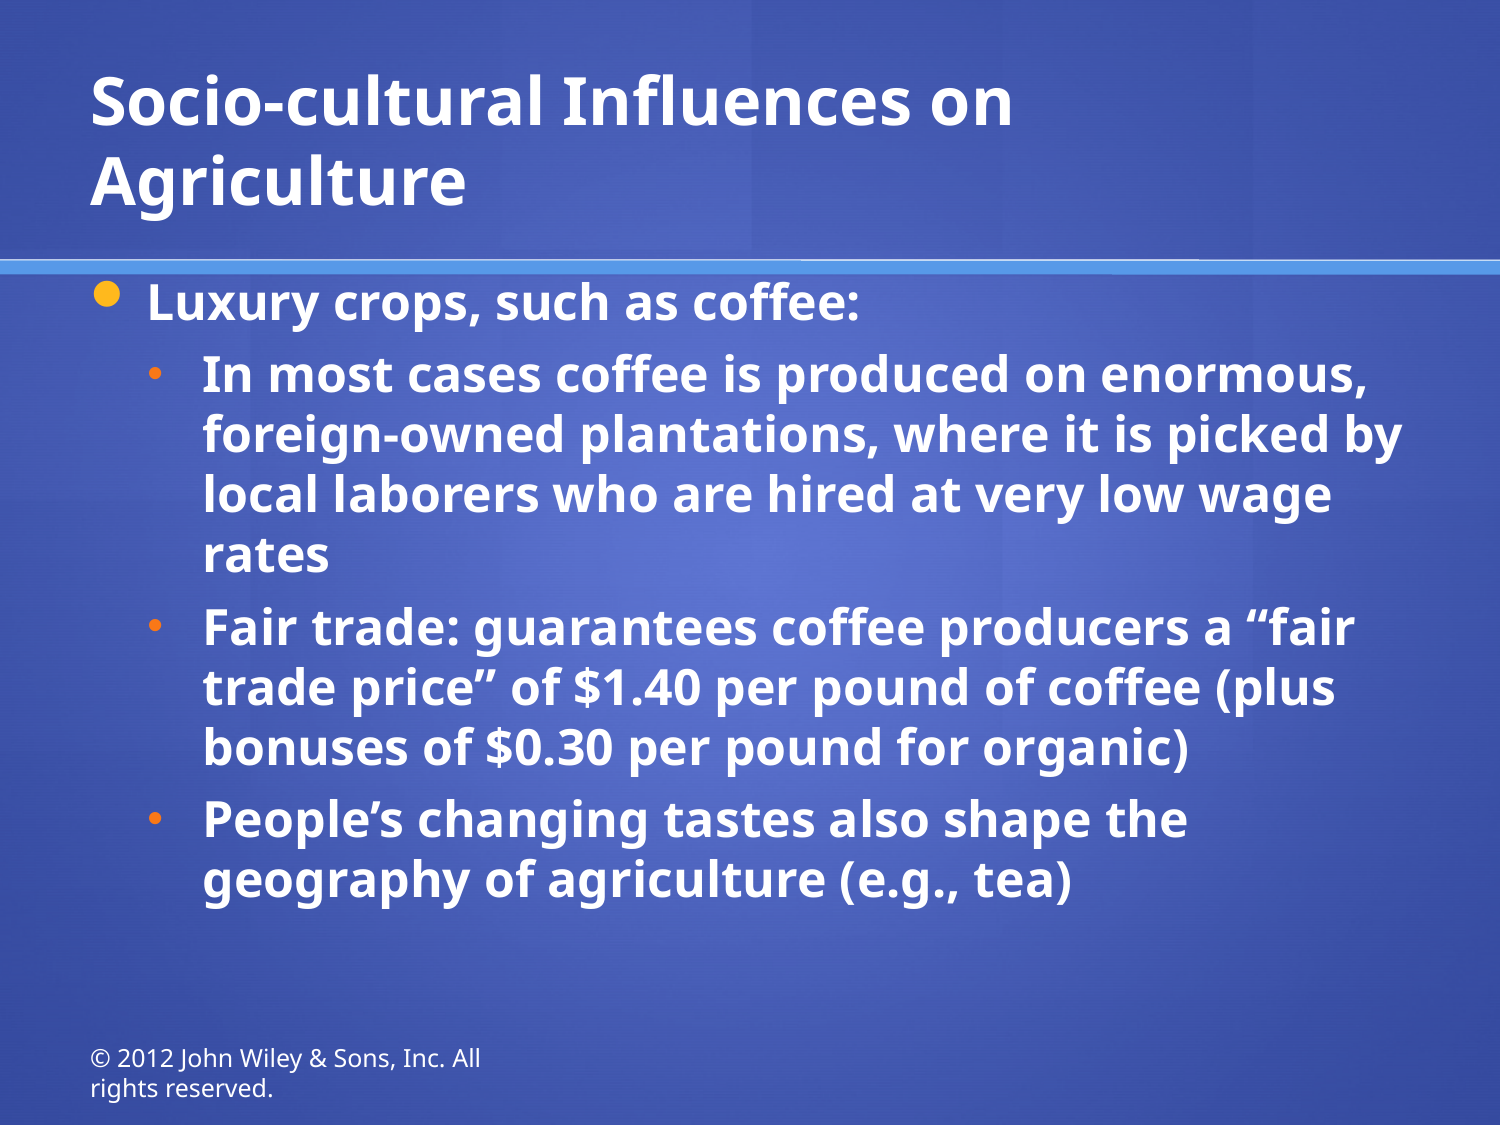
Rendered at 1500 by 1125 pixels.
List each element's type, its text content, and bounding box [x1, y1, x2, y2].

list Luxury crops, such as coffee: In most cases coffee is produced on enormous, foreign-owned plantations, where it is picked by local laborers who are hired at very low wage rates Fair trade: guarantees coffee producers a “fair trade price” of $1.40 per pound of coffee (plus bonuses of $0.30 per pound for organic) People’s changing tastes also shape the geography of agriculture (e.g., tea) [75, 262, 1475, 1063]
title Socio-cultural Influences on Agriculture [75, 45, 1425, 233]
footer © 2012 John Wiley & Sons, Inc. All rights reserved. [75, 1042, 550, 1103]
